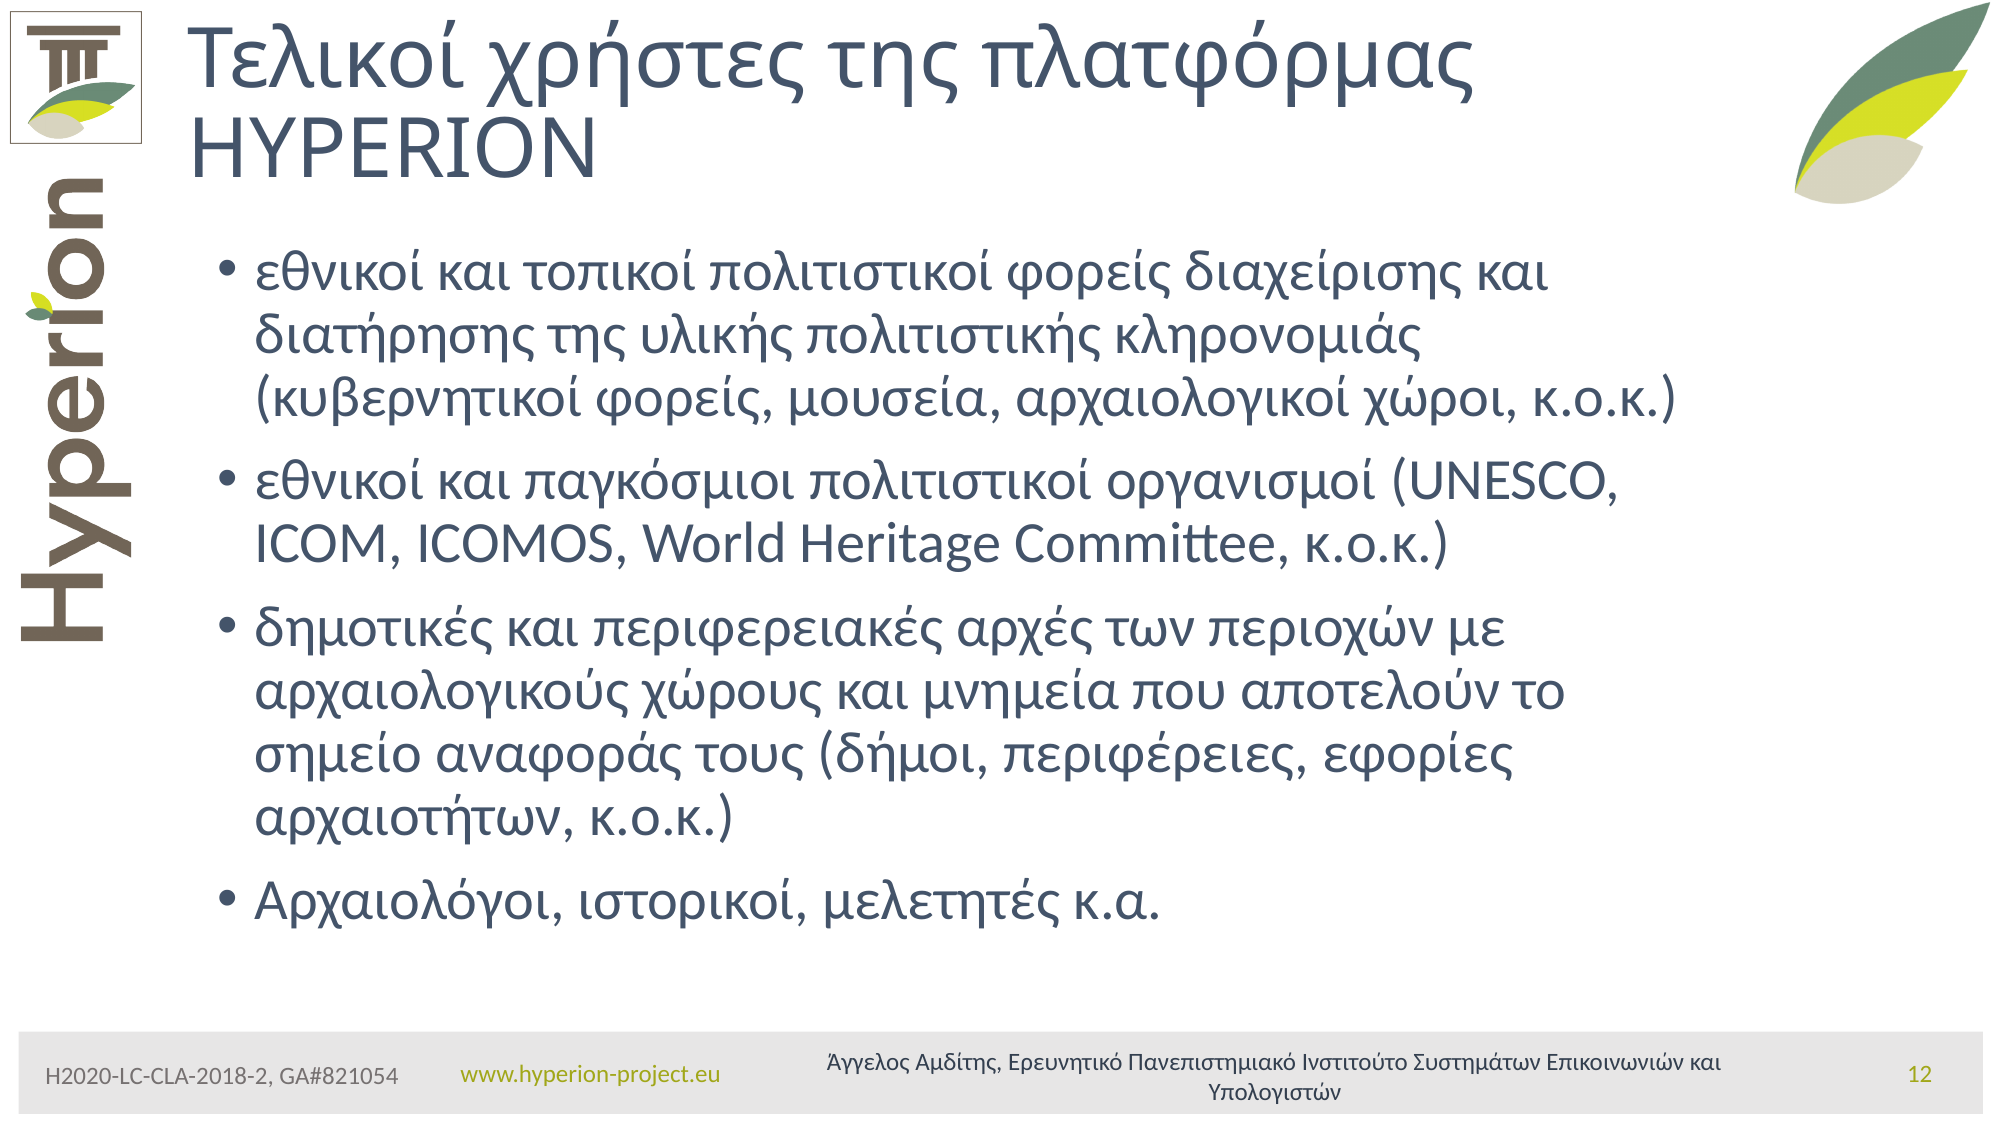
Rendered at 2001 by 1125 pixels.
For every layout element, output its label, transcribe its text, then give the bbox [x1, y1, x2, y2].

footer Άγγελος Αμδίτης, Ερευνητικό Πανεπιστημιακό Ινστιτούτο Συστημάτων Επικοινωνιών και Υπολογιστών [759, 1042, 1790, 1109]
slide_number 12 [1812, 1042, 1948, 1103]
title Τελικοί χρήστες της πλατφόρμας HYPERION [172, 24, 1918, 187]
picture [1766, 0, 2001, 247]
list εθνικοί και τοπικοί πολιτιστικοί φορείς διαχείρισης και διατήρησης της υλικής πολιτιστικής κληρονομιάς (κυβερνητικοί φορείς, μουσεία, αρχαιολογικοί χώροι, κ.ο.κ.) εθνικοί και παγκόσμιοι πολιτιστικοί οργανισμοί (UNESCO, ICOM, ICOMOS, World Heritage Committee, κ.ο.κ.) δημοτικές και περιφερειακές αρχές των περιοχών με αρχαιολογικούς χώρους και μνημεία που αποτελούν το σημείο αναφοράς τους (δήμοι, περιφέρειες, εφορίες αρχαιοτήτων, κ.ο.κ.) Αρχαιολόγοι, ιστορικοί, μελετητές κ.α. [202, 232, 1761, 970]
picture [13, 173, 138, 657]
picture [0, 0, 154, 157]
